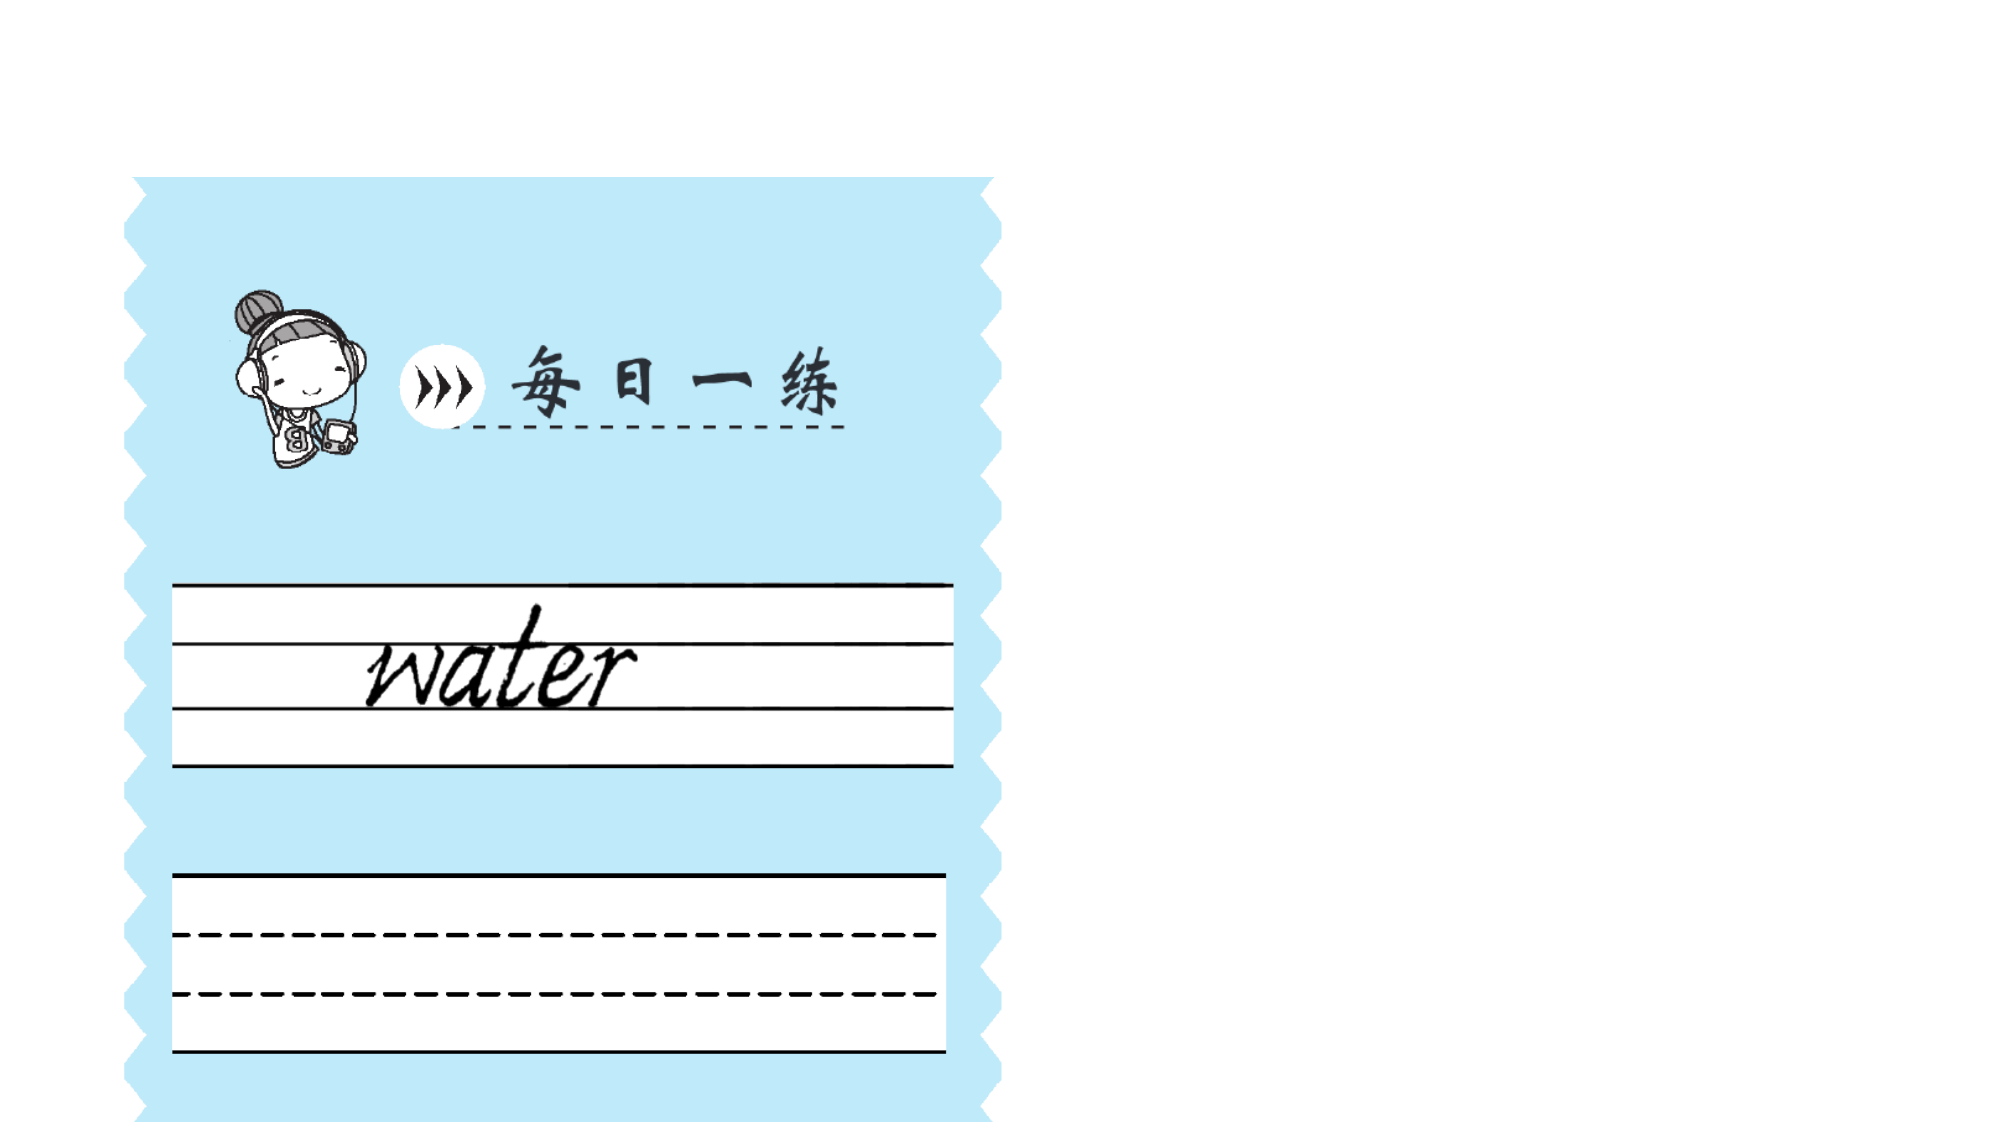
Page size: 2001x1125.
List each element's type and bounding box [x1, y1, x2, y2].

picture [118, 177, 1013, 1122]
